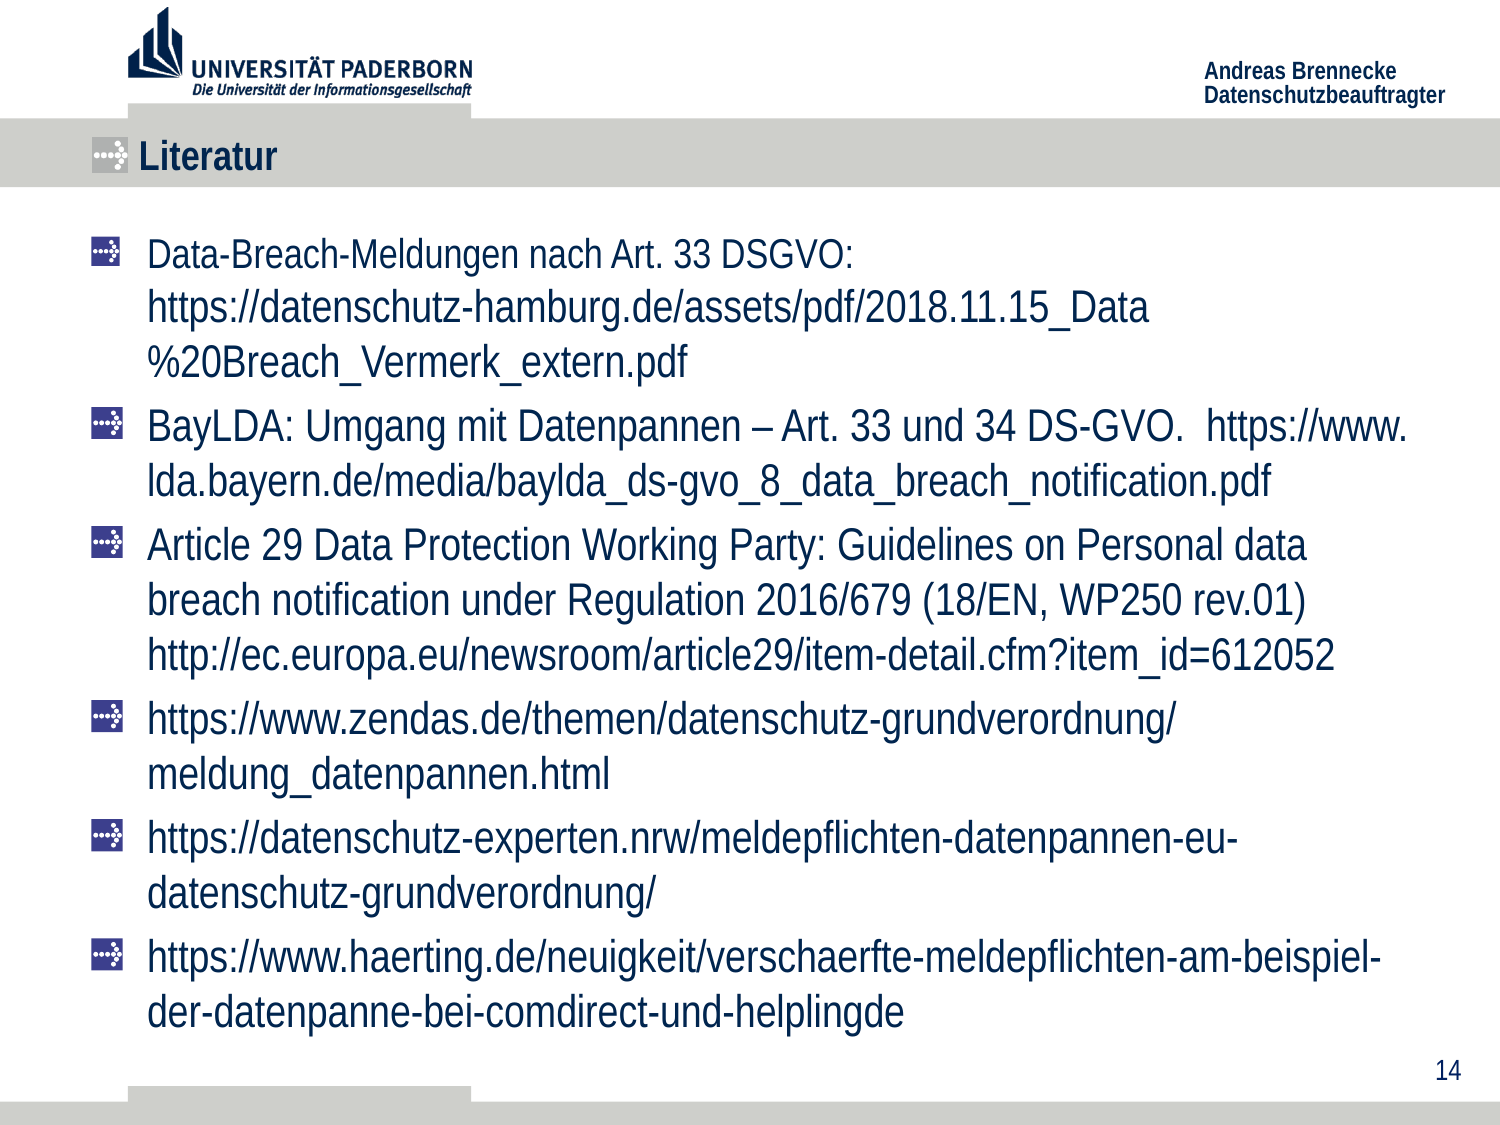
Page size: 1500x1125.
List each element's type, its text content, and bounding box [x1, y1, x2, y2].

title Literatur [123, 122, 1430, 186]
list Data-Breach-Meldungen nach Art. 33 DSGVO: https://datenschutz-hamburg.de/assets/pdf/2018.11.15_Data%20Breach_Vermerk_extern.pdf BayLDA: Umgang mit Datenpannen – Art. 33 und 34 DS-GVO. https://www. lda.bayern.de/media/baylda_ds-gvo_8_data_breach_notification.pdf Article 29 Data Protection Working Party: Guidelines on Personal data breach notification under Regulation 2016/679 (18/EN, WP250 rev.01) http://ec.europa.eu/newsroom/article29/item-detail.cfm?item_id=612052 https://www.zendas.de/themen/datenschutz-grundverordnung/meldung_datenpannen.html https://datenschutz-experten.nrw/meldepflichten-datenpannen-eu-datenschutz-grundverordnung/ https://www.haerting.de/neuigkeit/verschaerfte-meldepflichten-am-beispiel-der-datenpanne-bei-comdirect-und-helplingde [75, 218, 1438, 1073]
picture [128, 7, 472, 98]
text_box 14 [1144, 1043, 1477, 1109]
